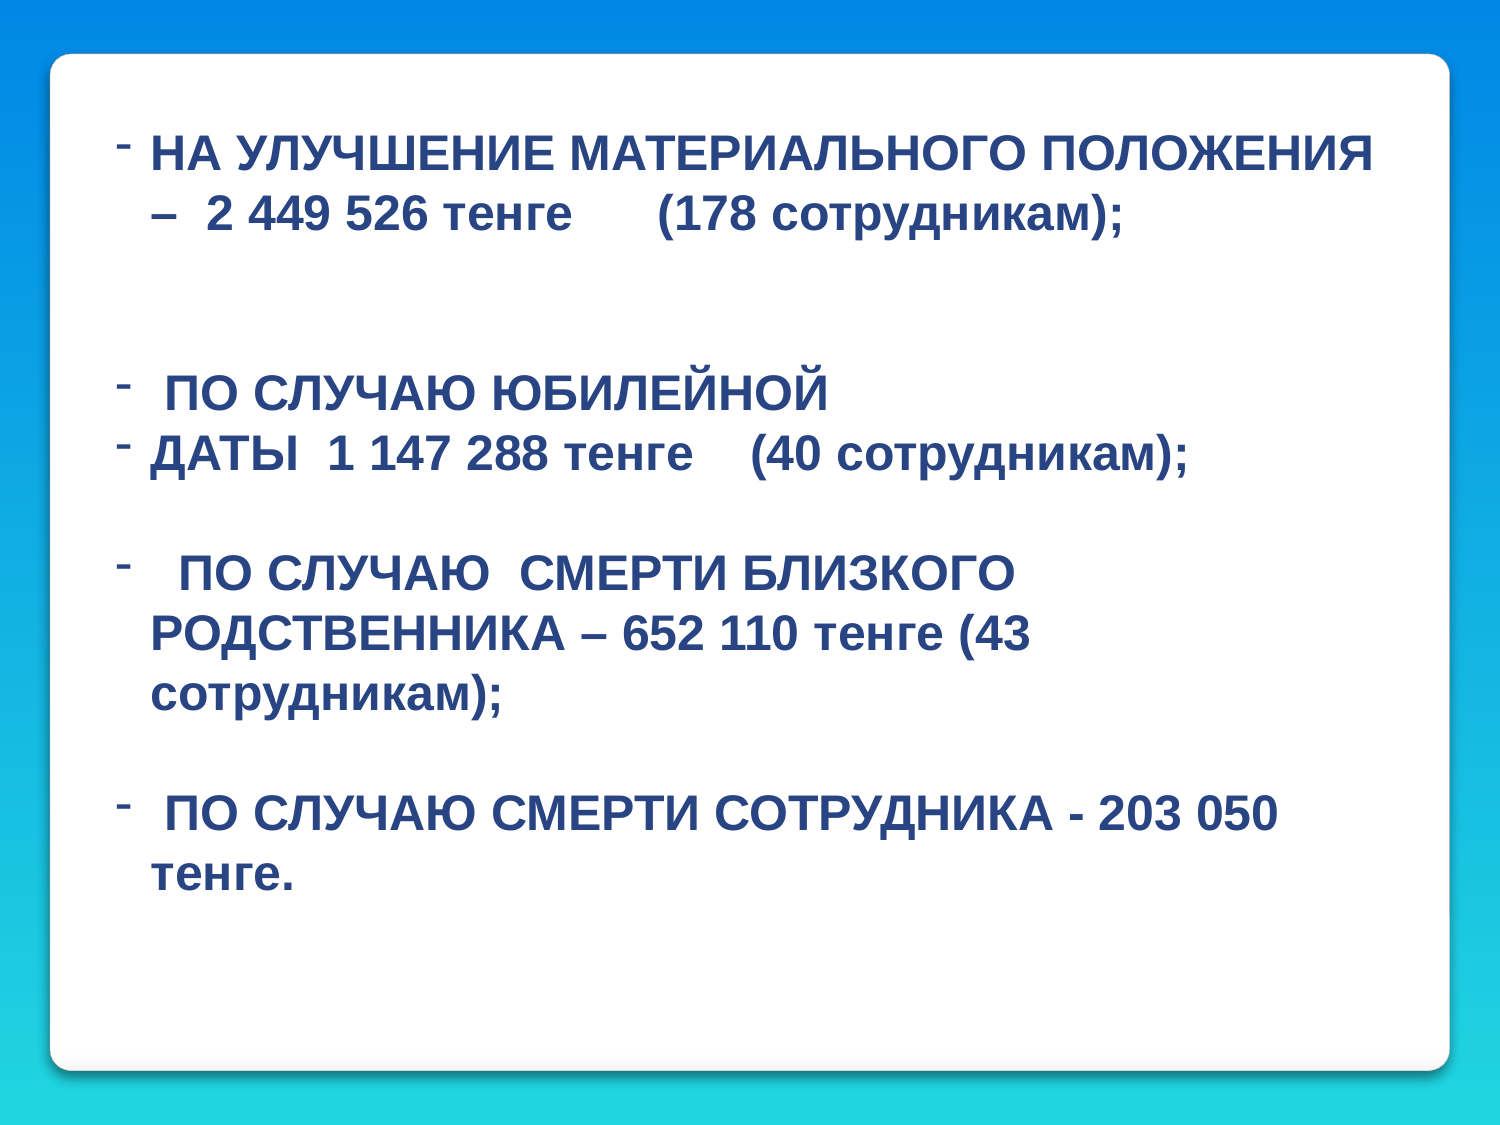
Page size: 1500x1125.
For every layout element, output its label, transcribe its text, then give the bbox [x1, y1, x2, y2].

text_box НА УЛУЧШЕНИЕ МАТЕРИАЛЬНОГО ПОЛОЖЕНИЯ – 2 449 526 тенге (178 сотрудникам); ПО СЛУЧАЮ ЮБИЛЕЙНОЙ ДАТЫ 1 147 288 тенге (40 сотрудникам); ПО СЛУЧАЮ СМЕРТИ БЛИЗКОГО РОДСТВЕННИКА – 652 110 тенге (43 сотрудникам); ПО СЛУЧАЮ СМЕРТИ СОТРУДНИКА - 203 050 тенге. [100, 112, 1400, 968]
